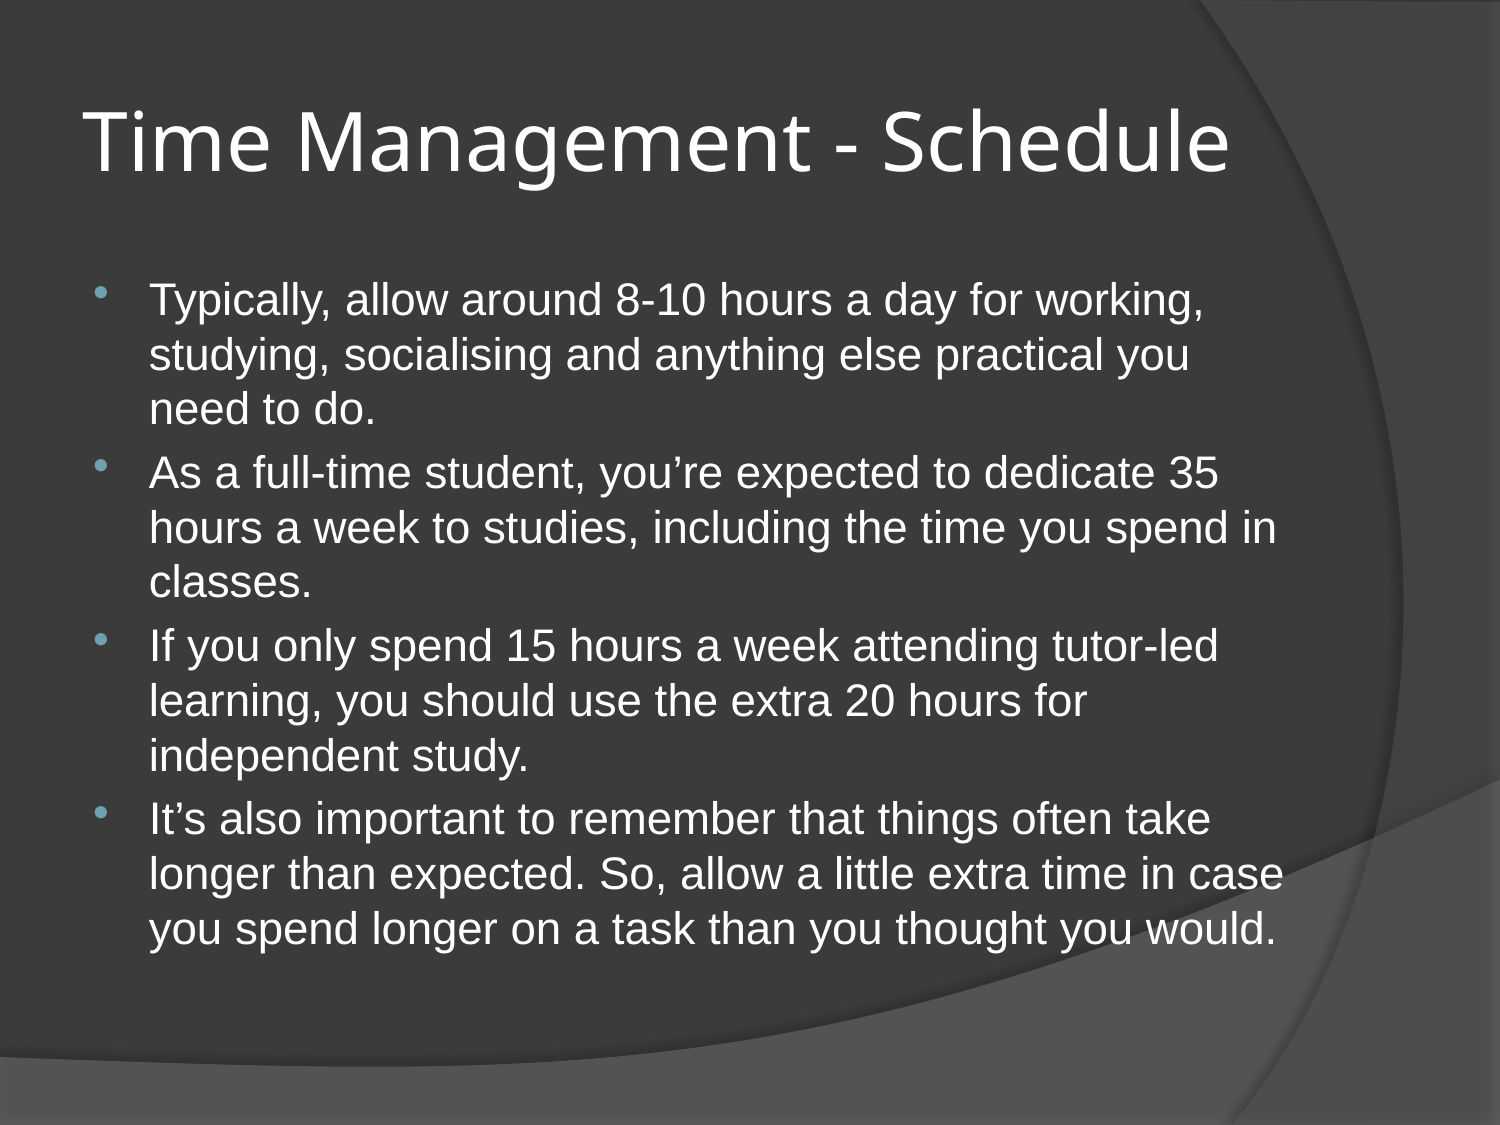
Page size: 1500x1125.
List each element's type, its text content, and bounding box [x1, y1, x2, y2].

title Time Management - Schedule [75, 45, 1300, 233]
list Typically, allow around 8-10 hours a day for working, studying, socialising and anything else practical you need to do. As a full-time student, you’re expected to dedicate 35 hours a week to studies, including the time you spend in classes. If you only spend 15 hours a week attending tutor-led learning, you should use the extra 20 hours for independent study. It’s also important to remember that things often take longer than expected. So, allow a little extra time in case you spend longer on a task than you thought you would. [75, 262, 1300, 1005]
